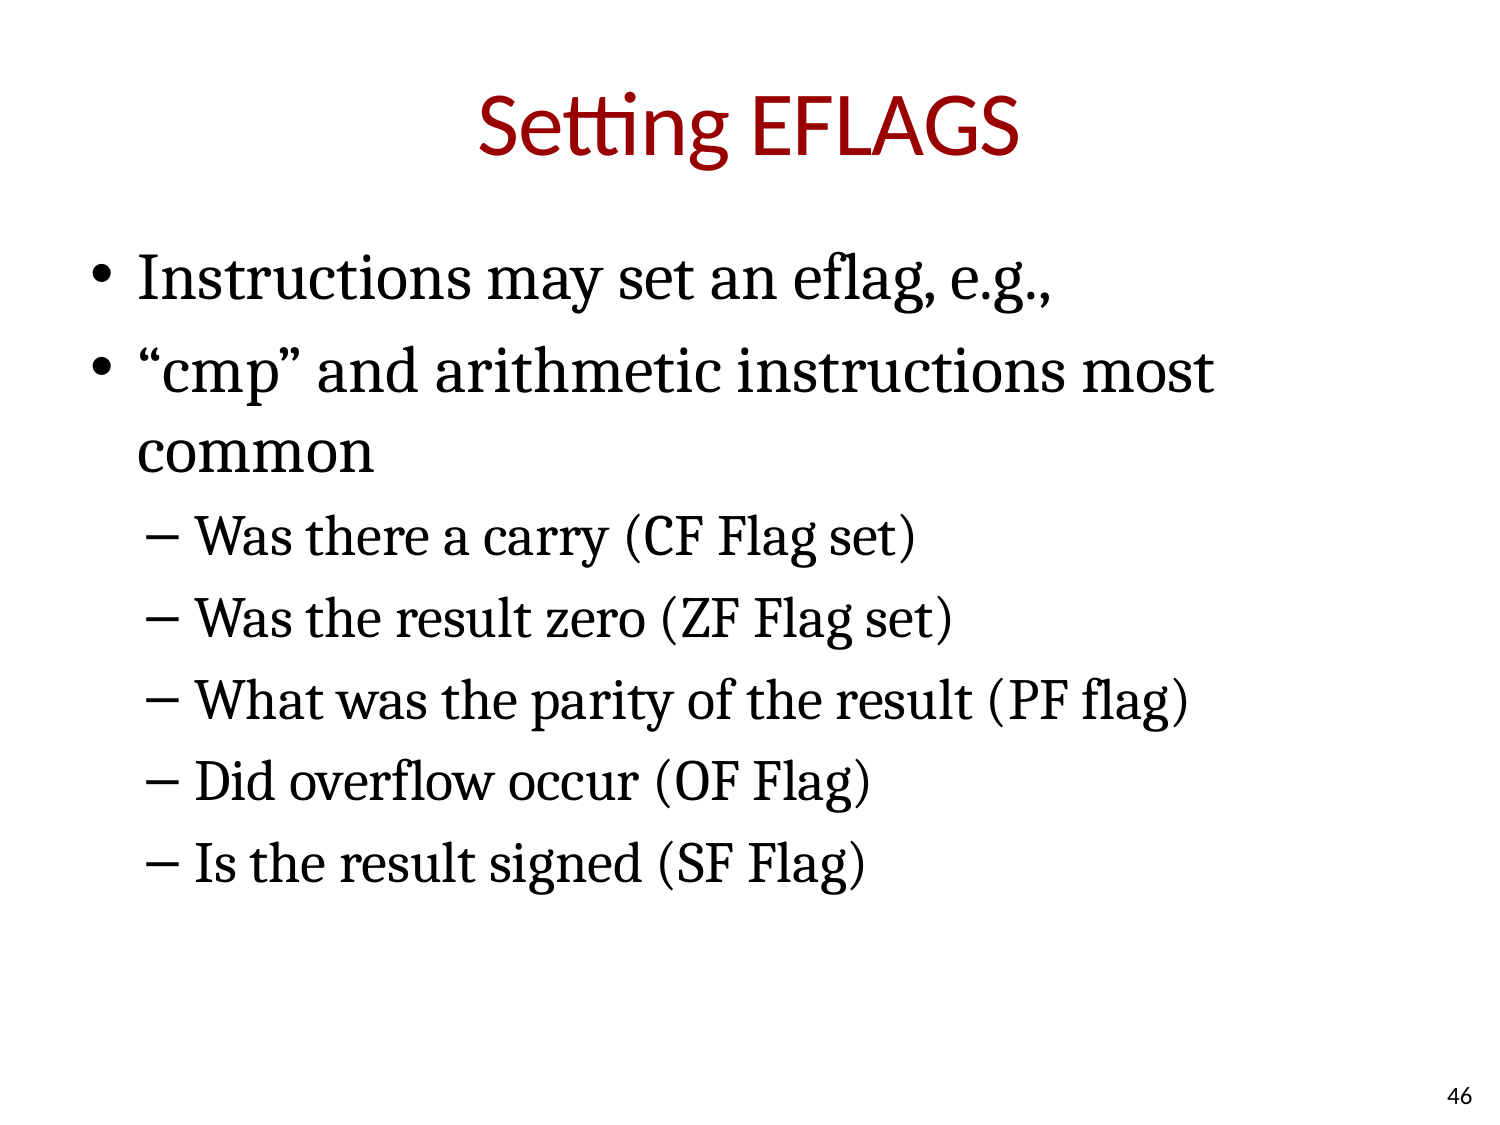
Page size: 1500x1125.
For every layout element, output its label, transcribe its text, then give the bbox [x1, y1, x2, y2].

list Instructions may set an eflag, e.g., “cmp” and arithmetic instructions most common Was there a carry (CF Flag set) Was the result zero (ZF Flag set) What was the parity of the result (PF flag) Did overflow occur (OF Flag) Is the result signed (SF Flag) [75, 224, 1425, 1005]
title Setting EFLAGS [75, 24, 1425, 213]
slide_number 46 [1137, 1065, 1488, 1125]
